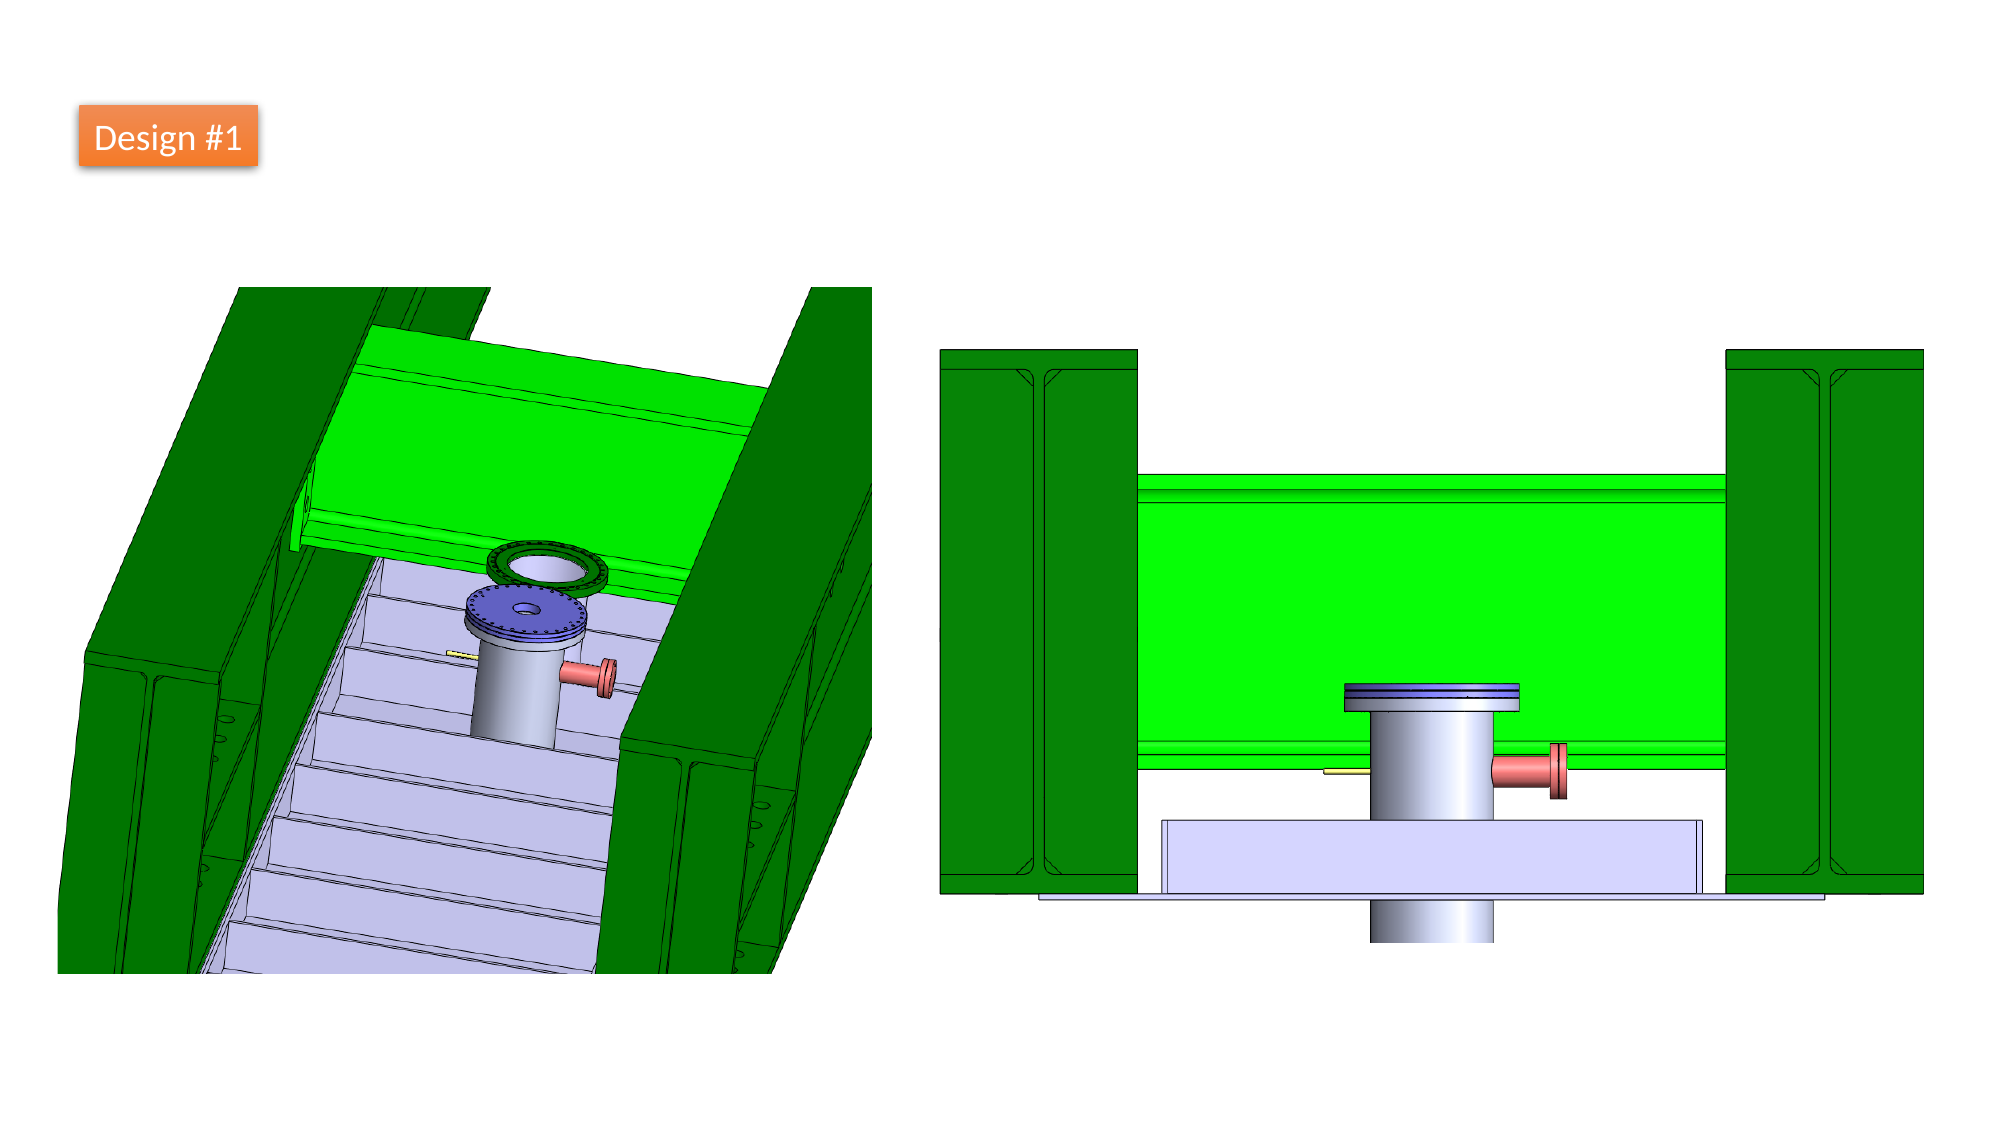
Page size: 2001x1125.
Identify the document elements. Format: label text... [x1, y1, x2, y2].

picture [57, 287, 872, 974]
text_box Design #1 [79, 105, 258, 166]
picture [918, 327, 1943, 943]
